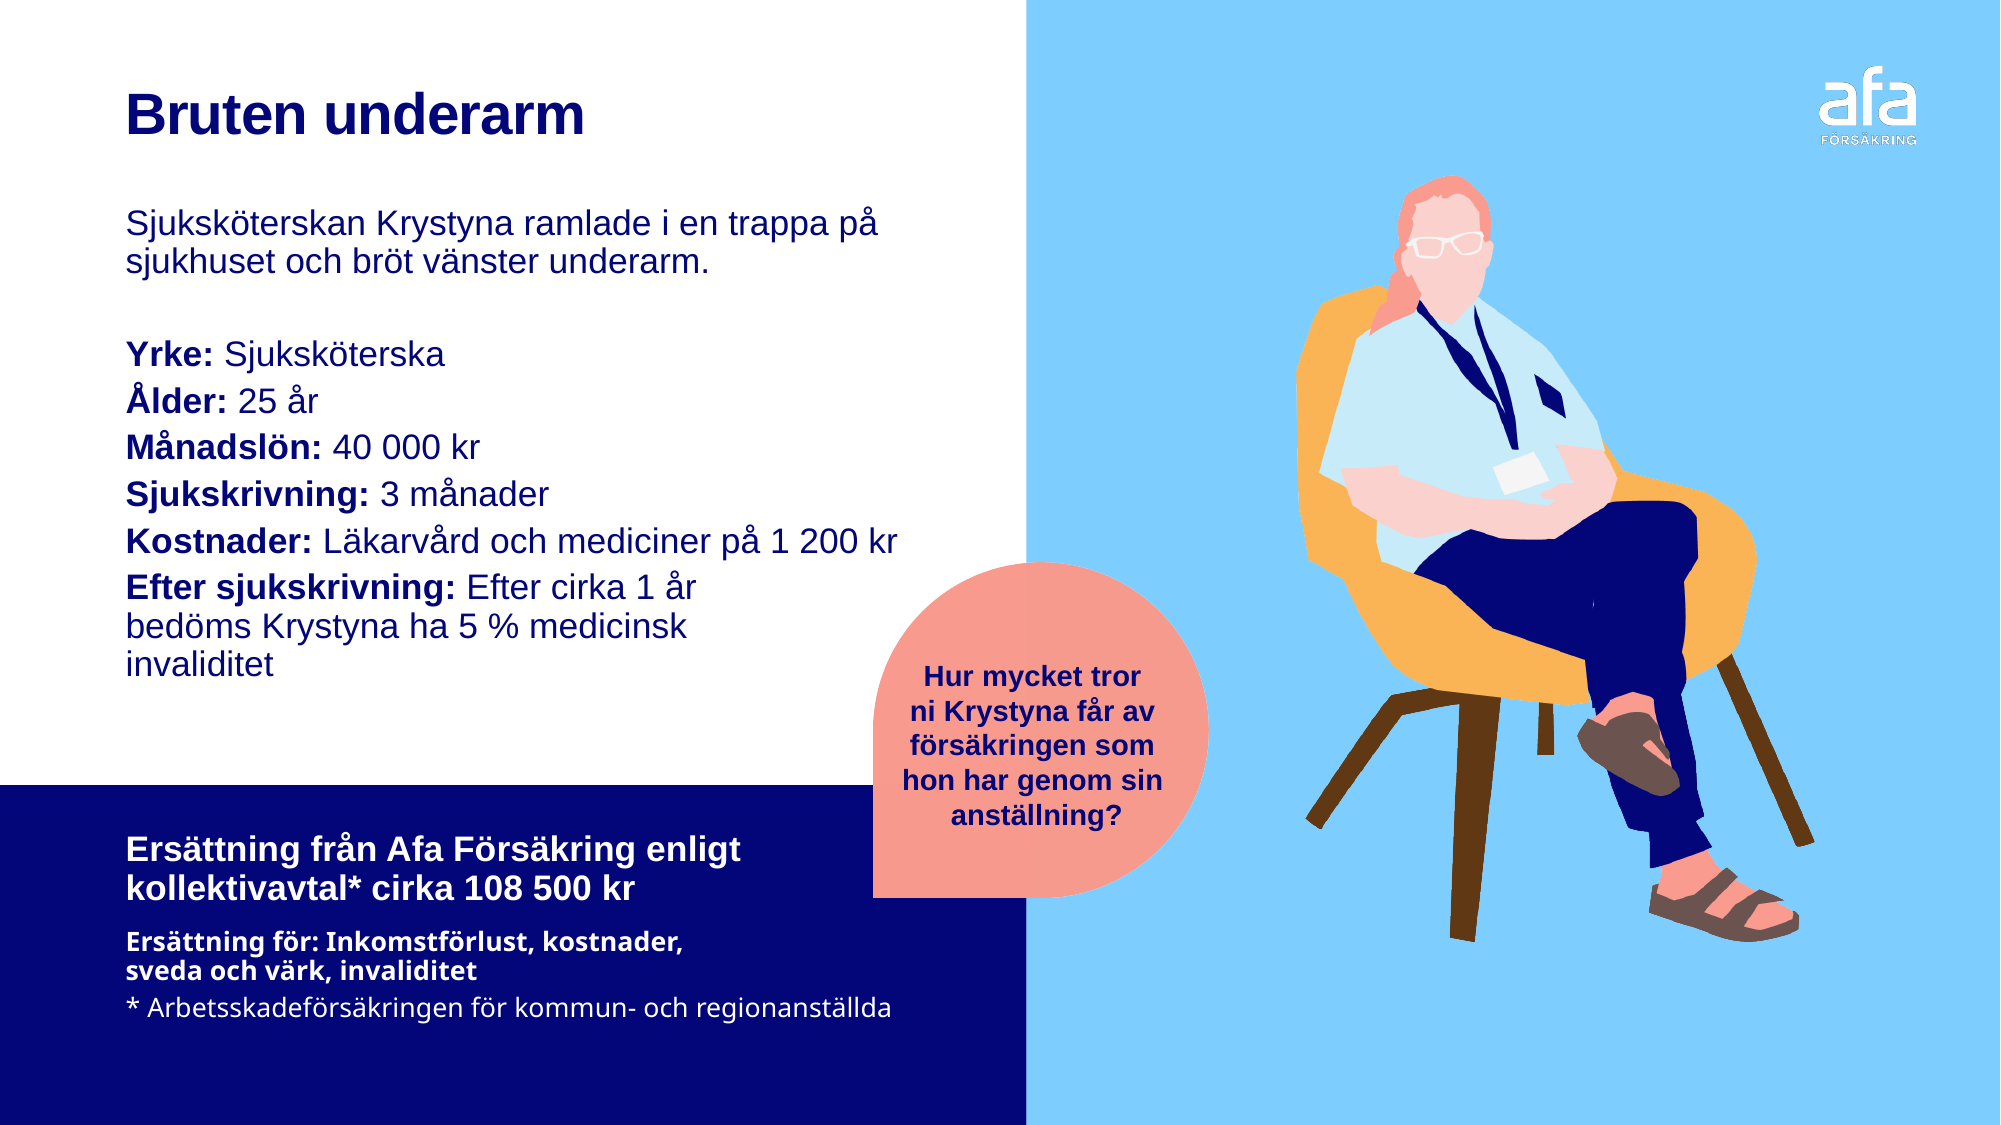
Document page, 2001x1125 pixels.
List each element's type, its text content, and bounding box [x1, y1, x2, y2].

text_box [872, 562, 1209, 899]
text_box Bruten underarm [110, 69, 985, 198]
text_box [0, 784, 1027, 1125]
text_box Sjuksköterskan Krystyna ramlade i en trappa på sjukhuset och bröt vänster underarm. Yrke: Sjuksköterska Ålder: 25 år Månadslön: 40 000 kr Sjukskrivning: 3 månader Kostnader: Läkarvård och mediciner på 1 200 kr Efter sjukskrivning: Efter cirka 1 år bedöms Krystyna ha 5 % medicinsk invaliditet [125, 197, 974, 768]
text_box Ersättning från Afa Försäkring enligt kollektivavtal* cirka 108 500 kr Ersättning för: Inkomstförlust, kostnader, sveda och värk, invaliditet * Arbetsskadeförsäkringen för kommun- och regionanställda [125, 823, 974, 1078]
picture [1250, 66, 1916, 1032]
text_box [1025, 0, 2000, 1125]
